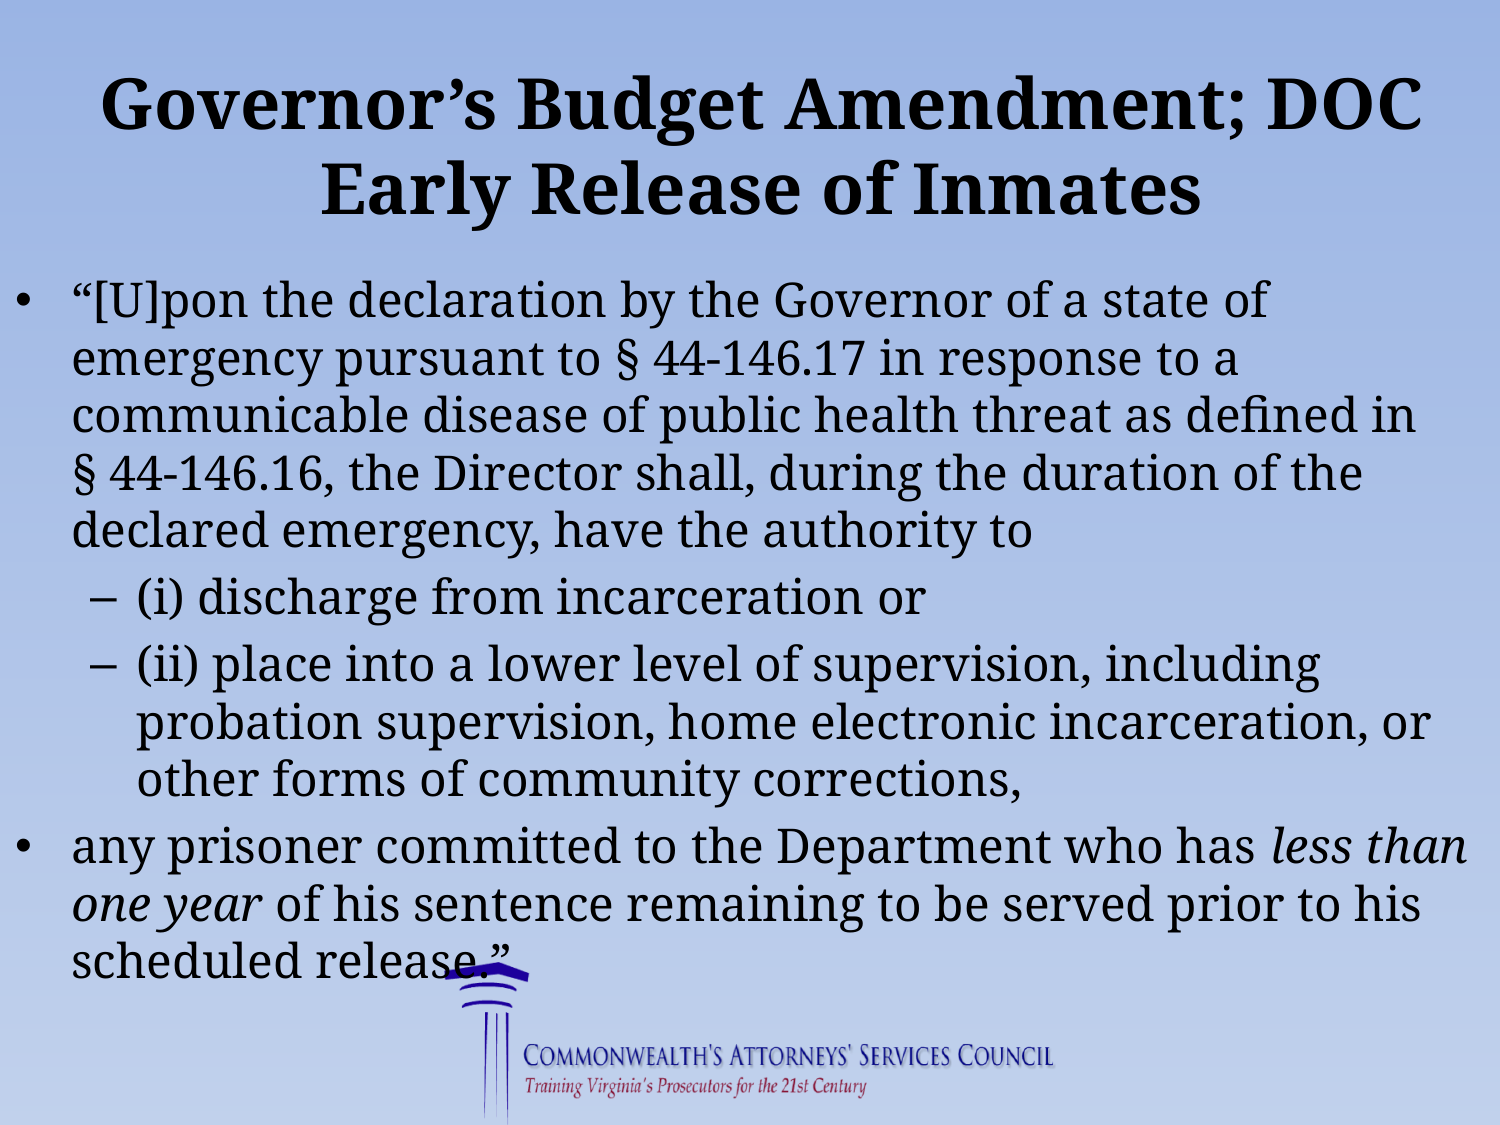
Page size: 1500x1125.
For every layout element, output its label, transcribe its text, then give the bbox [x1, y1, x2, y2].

picture [444, 1025, 1056, 1125]
title Governor’s Budget Amendment; DOC Early Release of Inmates [24, 50, 1500, 238]
list “[U]pon the declaration by the Governor of a state of emergency pursuant to § 44-146.17 in response to a communicable disease of public health threat as defined in § 44-146.16, the Director shall, during the duration of the declared emergency, have the authority to (i) discharge from incarceration or (ii) place into a lower level of supervision, including probation supervision, home electronic incarceration, or other forms of community corrections, any prisoner committed to the Department who has less than one year of his sentence remaining to be served prior to his scheduled release.” [0, 262, 1500, 1025]
